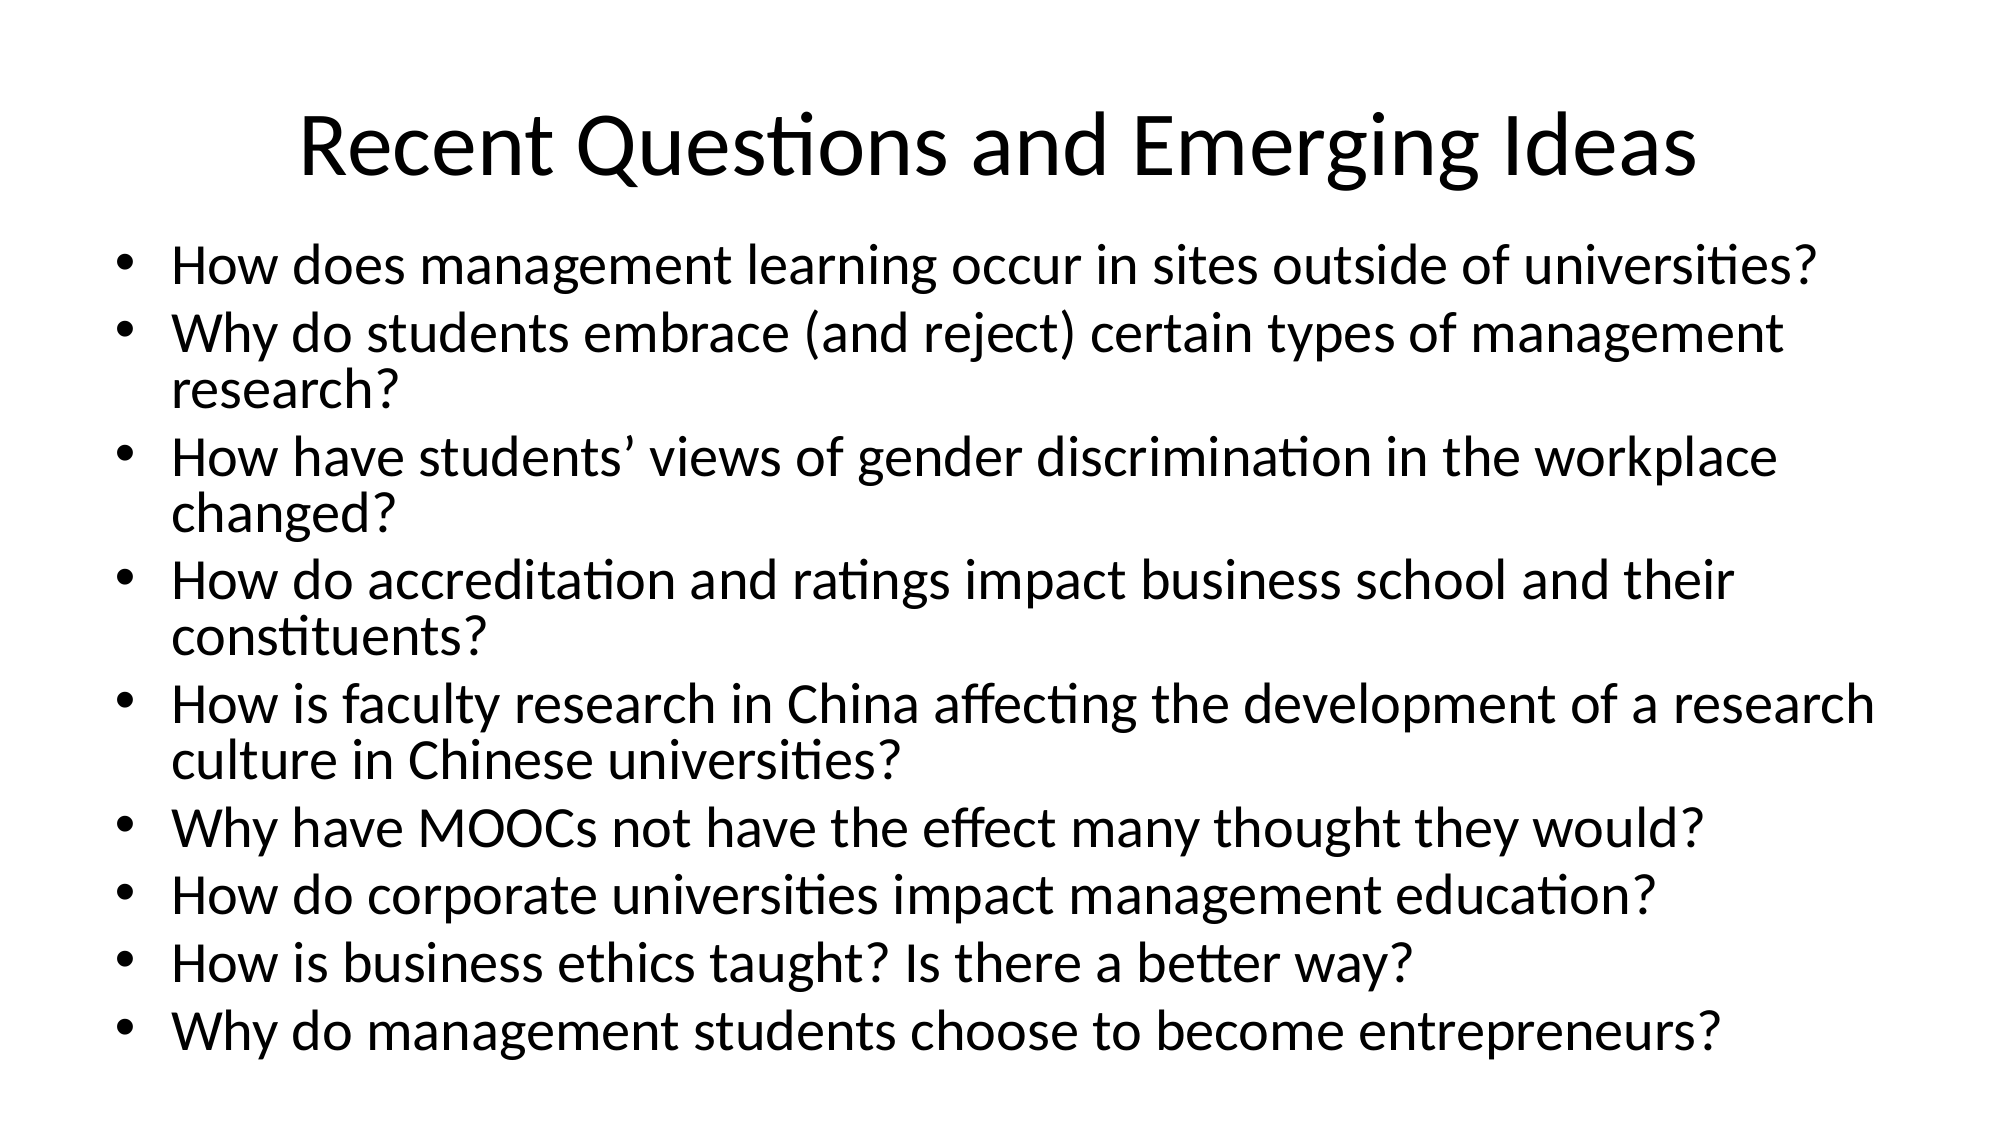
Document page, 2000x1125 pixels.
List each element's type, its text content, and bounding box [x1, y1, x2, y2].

list How does management learning occur in sites outside of universities? Why do students embrace (and reject) certain types of management research? How have students’ views of gender discrimination in the workplace changed? How do accreditation and ratings impact business school and their constituents? How is faculty research in China affecting the development of a research culture in Chinese universities? Why have MOOCs not have the effect many thought they would? How do corporate universities impact management education? How is business ethics taught? Is there a better way? Why do management students choose to become entrepreneurs? [99, 232, 2000, 1125]
title Recent Questions and Emerging Ideas [99, 45, 1900, 232]
